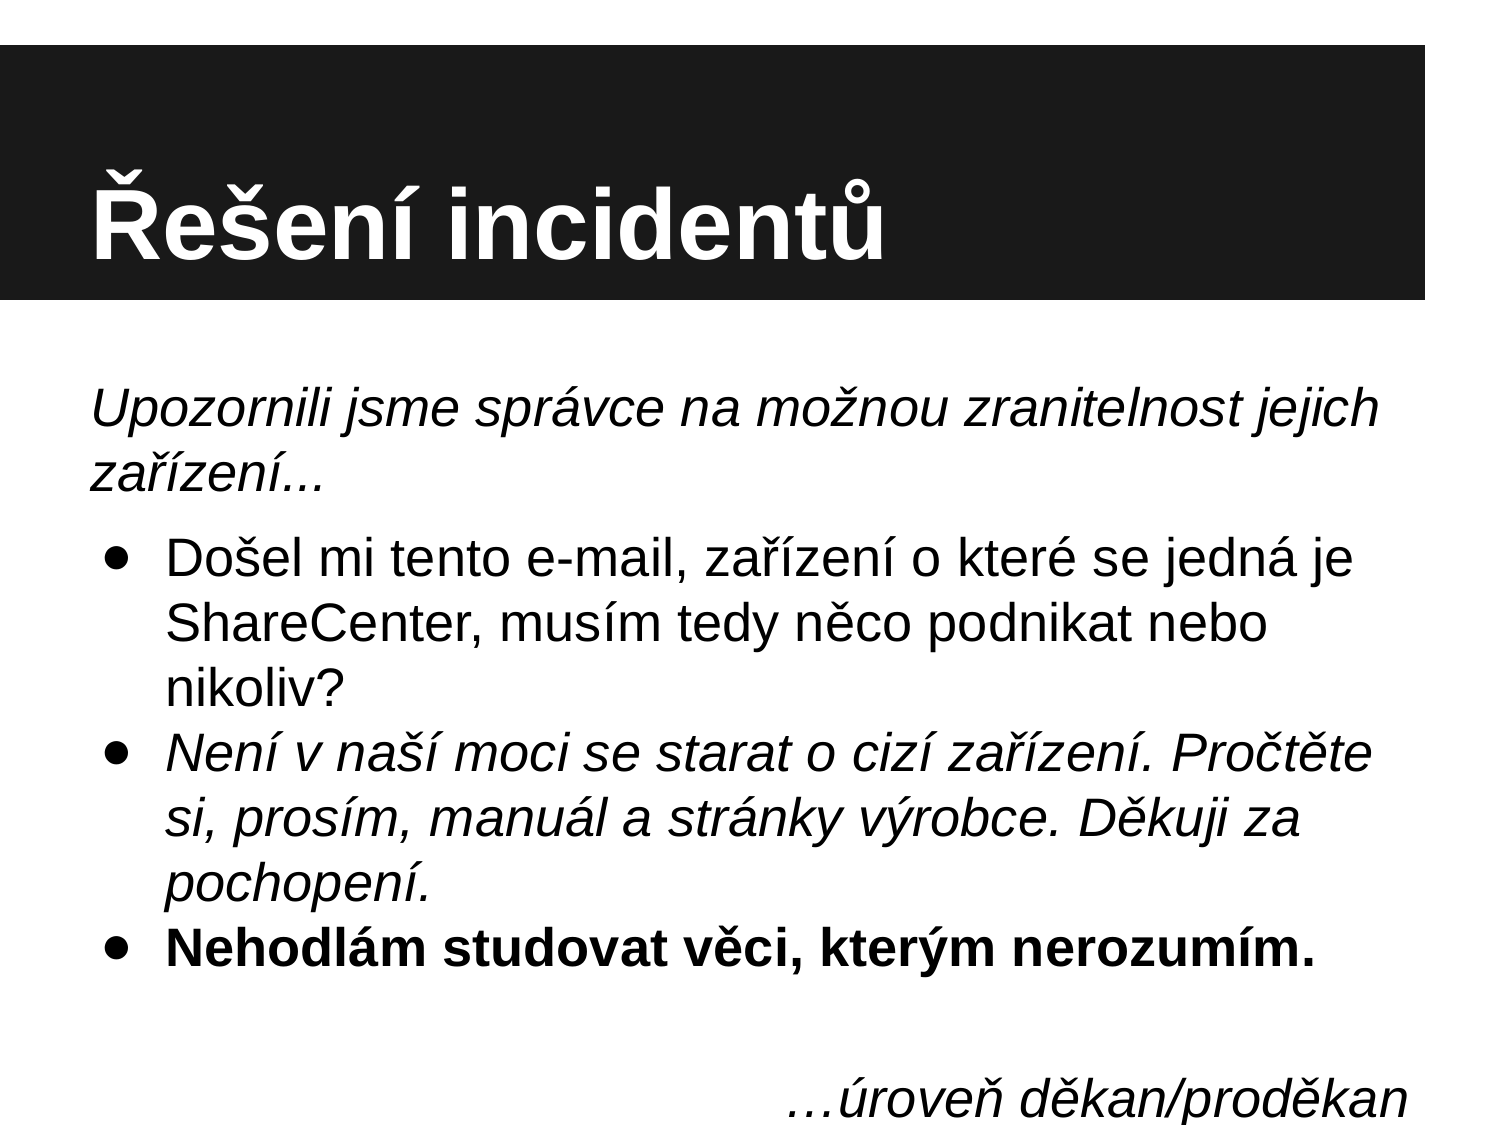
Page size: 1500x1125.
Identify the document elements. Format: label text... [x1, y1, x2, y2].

list Upozornili jsme správce na možnou zranitelnost jejich zařízení... Došel mi tento e-mail, zařízení o které se jedná je ShareCenter, musím tedy něco podnikat nebo nikoliv? Není v naší moci se starat o cizí zařízení. Pročtěte si, prosím, manuál a stránky výrobce. Děkuji za pochopení. Nehodlám studovat věci, kterým nerozumím. …úroveň děkan/proděkan [75, 356, 1425, 1115]
title Řešení incidentů [75, 45, 1425, 295]
